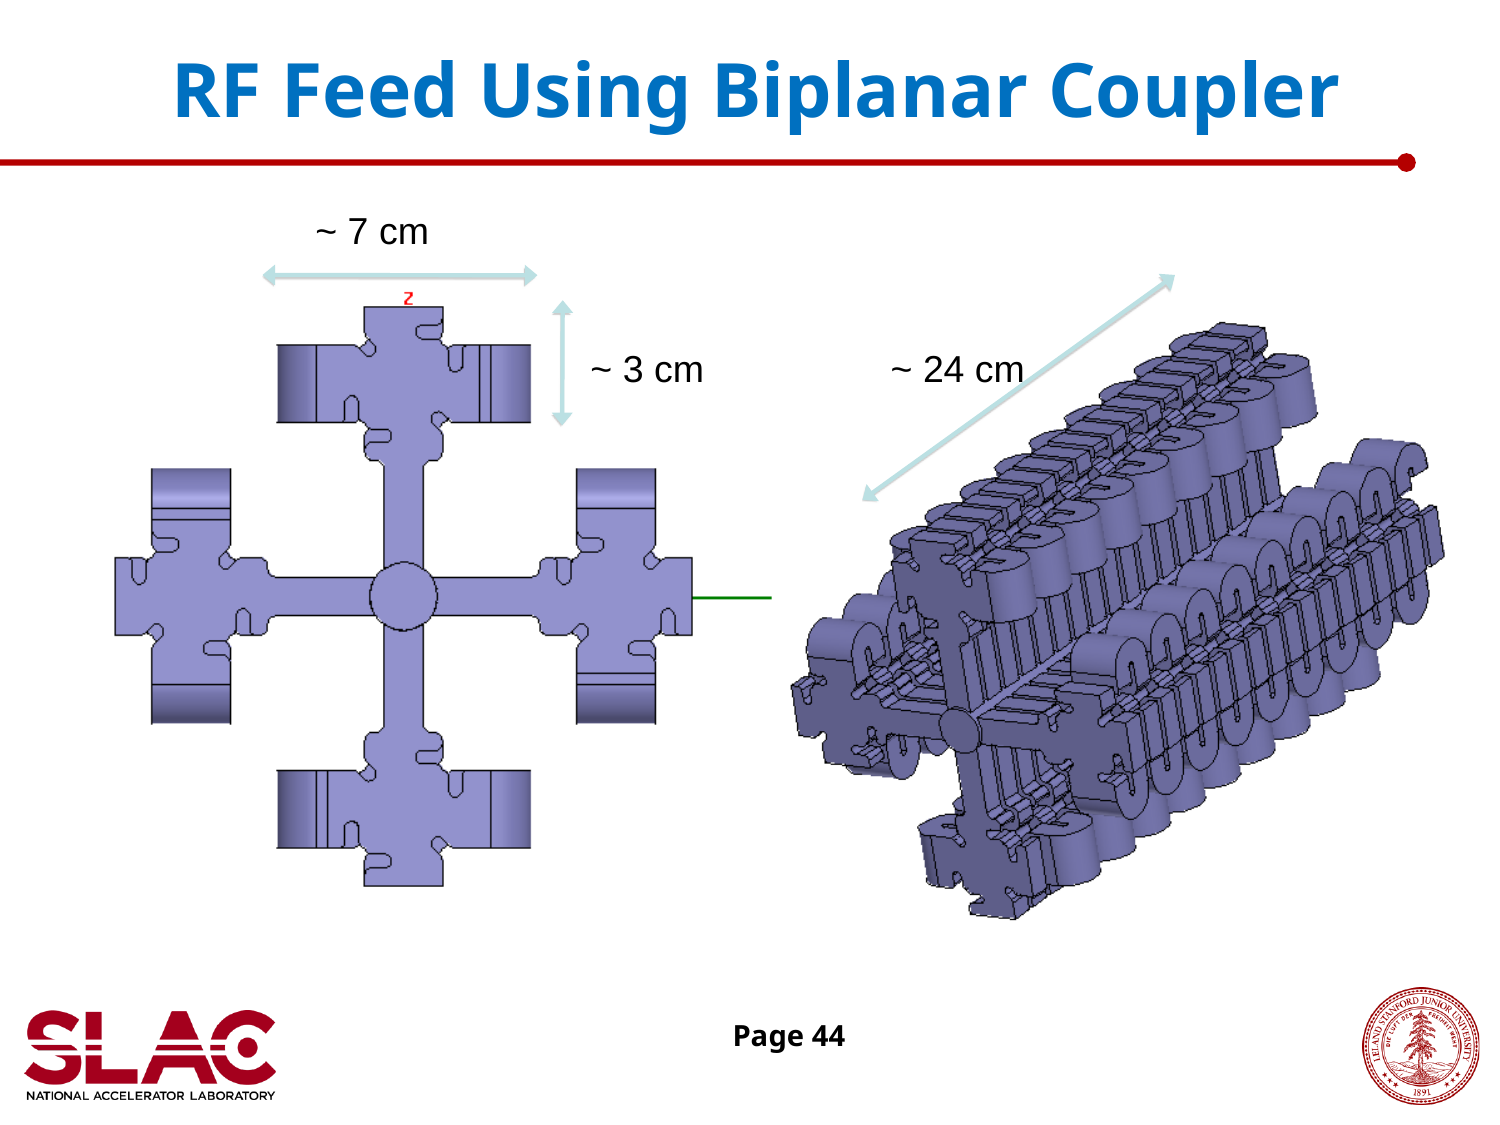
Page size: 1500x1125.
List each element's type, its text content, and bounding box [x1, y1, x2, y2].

title RF Feed Using Biplanar Coupler [49, 24, 1463, 151]
text_box ~ 7 cm [300, 199, 445, 260]
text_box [862, 274, 1176, 501]
picture [1362, 987, 1480, 1105]
picture [24, 1010, 276, 1100]
picture [37, 237, 1466, 974]
footer Page 44 [465, 1009, 1113, 1088]
